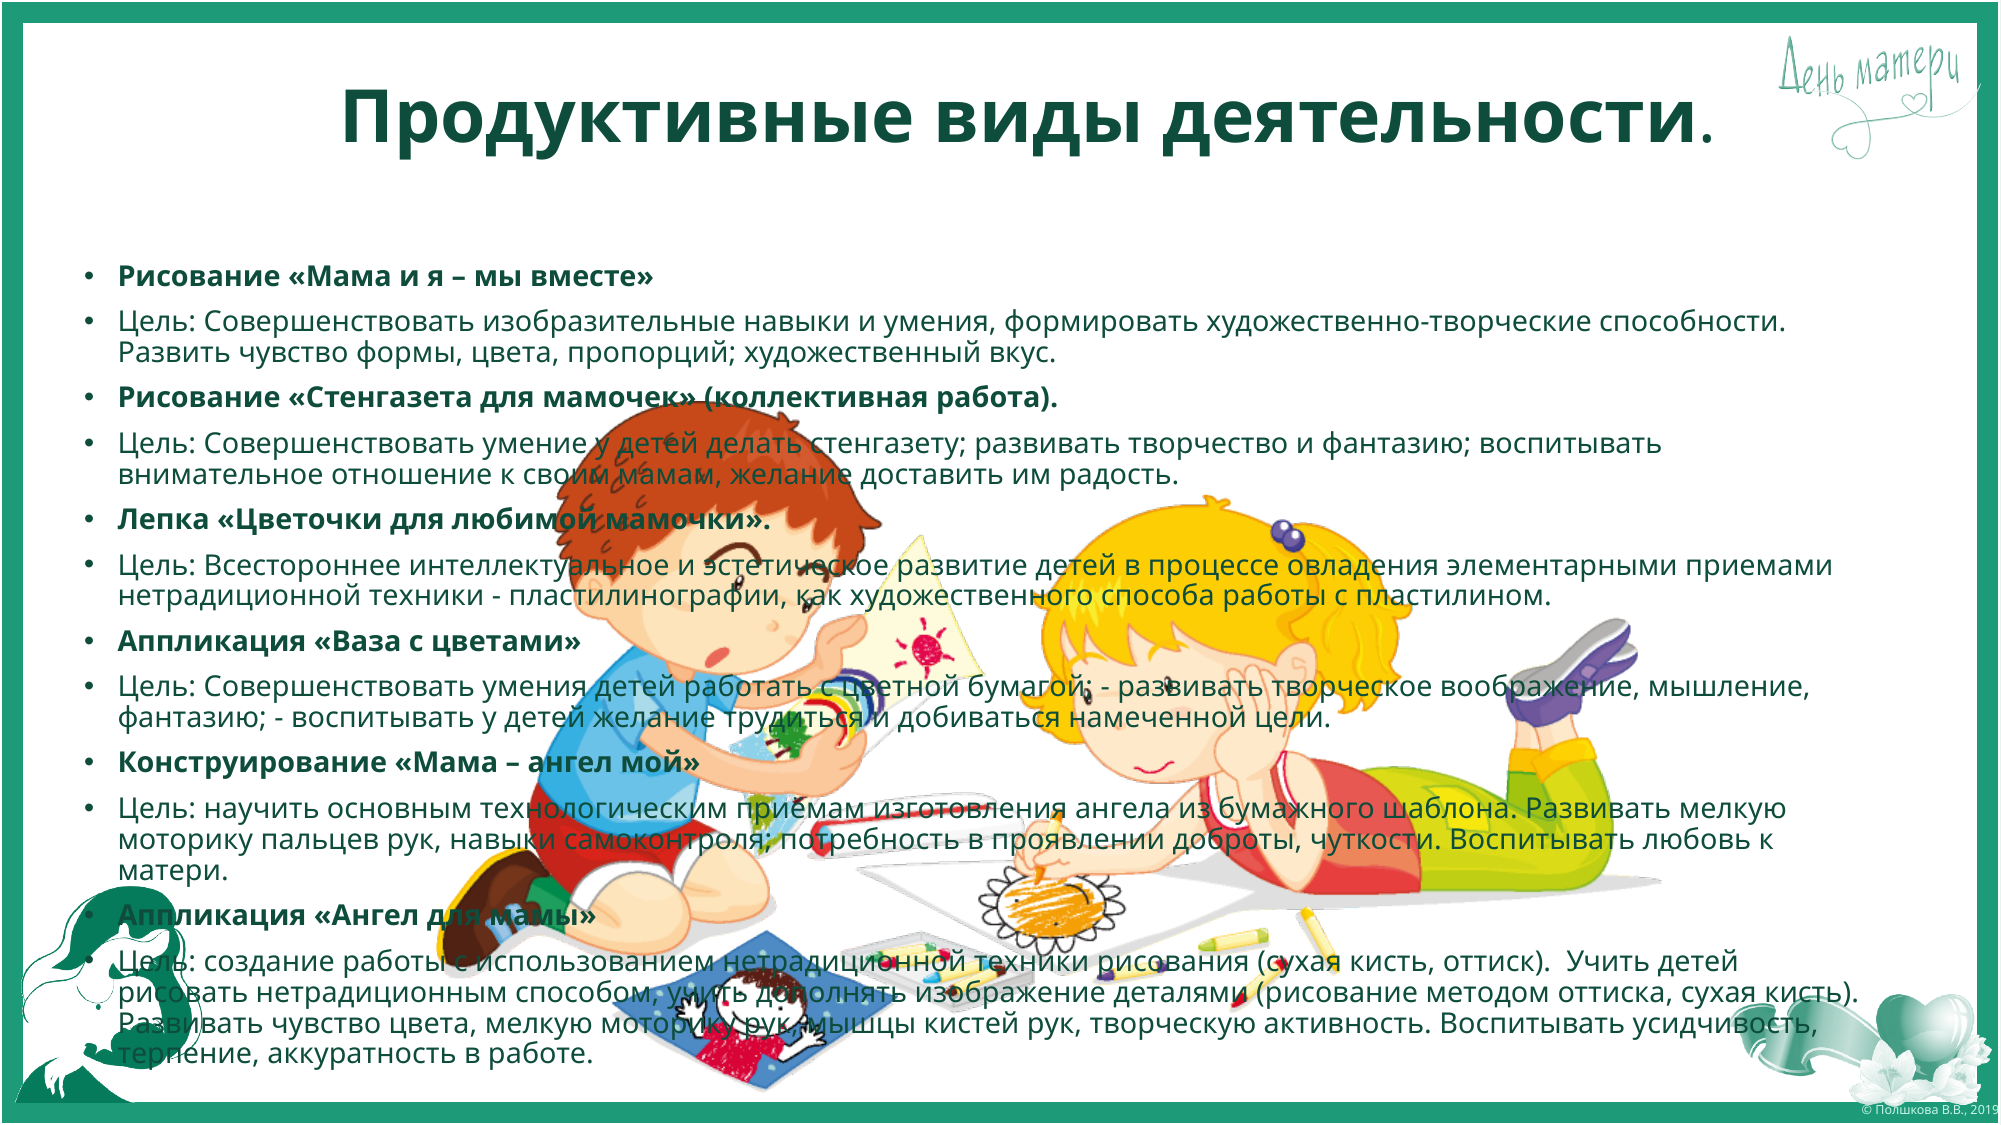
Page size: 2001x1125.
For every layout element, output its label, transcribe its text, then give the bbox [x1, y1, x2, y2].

title Продуктивные виды деятельности. [193, 71, 1863, 167]
list Рисование «Мама и я – мы вместе» Цель: Совершенствовать изобразительные навыки и умения, формировать художественно-творческие способности. Развить чувство формы, цвета, пропорций; художественный вкус. Рисование «Стенгазета для мамочек» (коллективная работа). Цель: Совершенствовать умение у детей делать стенгазету; развивать творчество и фантазию; воспитывать внимательное отношение к своим мамам, желание доставить им радость. Лепка «Цветочки для любимой мамочки». Цель: Всестороннее интеллектуальное и эстетическое развитие детей в процессе овладения элементарными приемами нетрадиционной техники - пластилинографии, как художественного способа работы с пластилином. Аппликация «Ваза с цветами» Цель: Совершенствовать умения детей работать с цветной бумагой; - развивать творческое воображение, мышление, фантазию; - воспитывать у детей желание трудиться и добиваться намеченной цели. Конструирование «Мама – ангел мой» Цель: научить основным технологическим приёмам изготовления ангела из бумажного шаблона. Развивать мелкую моторику пальцев рук, навыки самоконтроля; потребность в проявлении доброты, чуткости. Воспитывать любовь к матери. Аппликация «Ангел для мамы» Цель: создание работы с использованием нетрадиционной техники рисования (сухая кисть, оттиск). Учить детей рисовать нетрадиционным способом, учить дополнять изображение деталями (рисование методом оттиска, сухая кисть). Развивать чувство цвета, мелкую моторику рук, мышцы кистей рук, творческую активность. Воспитывать усидчивость, терпение, аккуратность в работе. [69, 253, 1891, 1083]
picture [436, 401, 1662, 1093]
